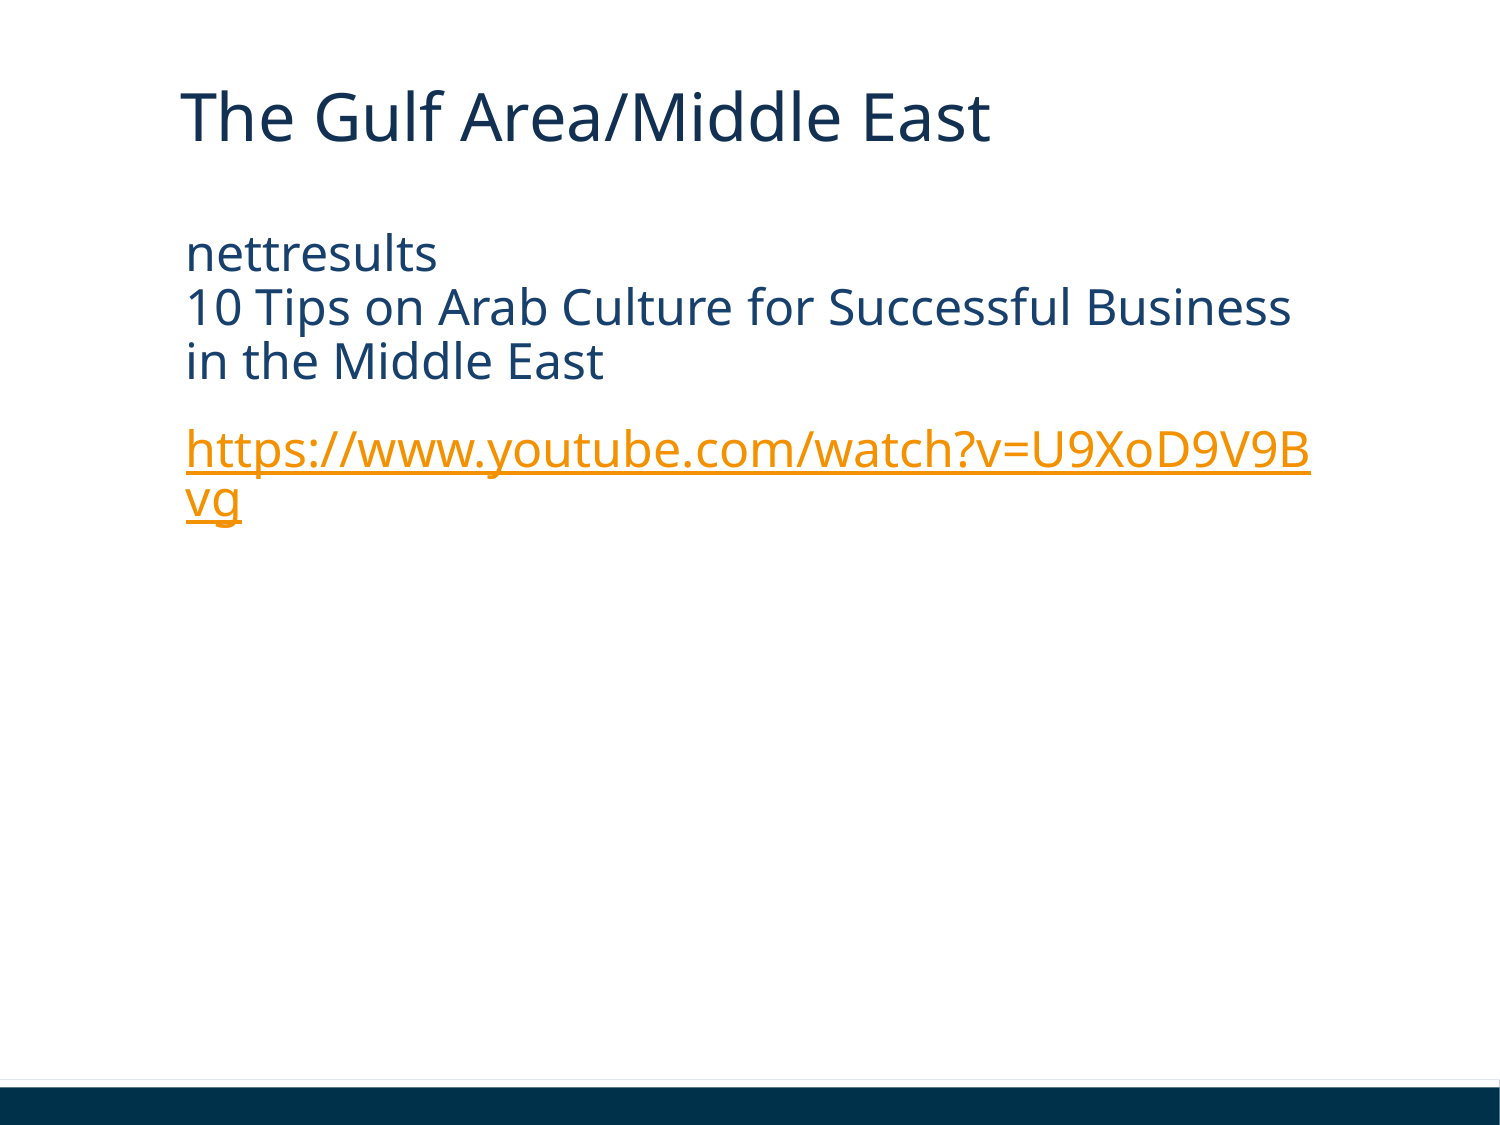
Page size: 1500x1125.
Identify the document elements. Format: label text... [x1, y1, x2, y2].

title The Gulf Area/Middle East [165, 76, 1335, 200]
list nettresults 10 Tips on Arab Culture for Successful Business in the Middle East https://www.youtube.com/watch?v=U9XoD9V9Bvg [165, 220, 1335, 989]
